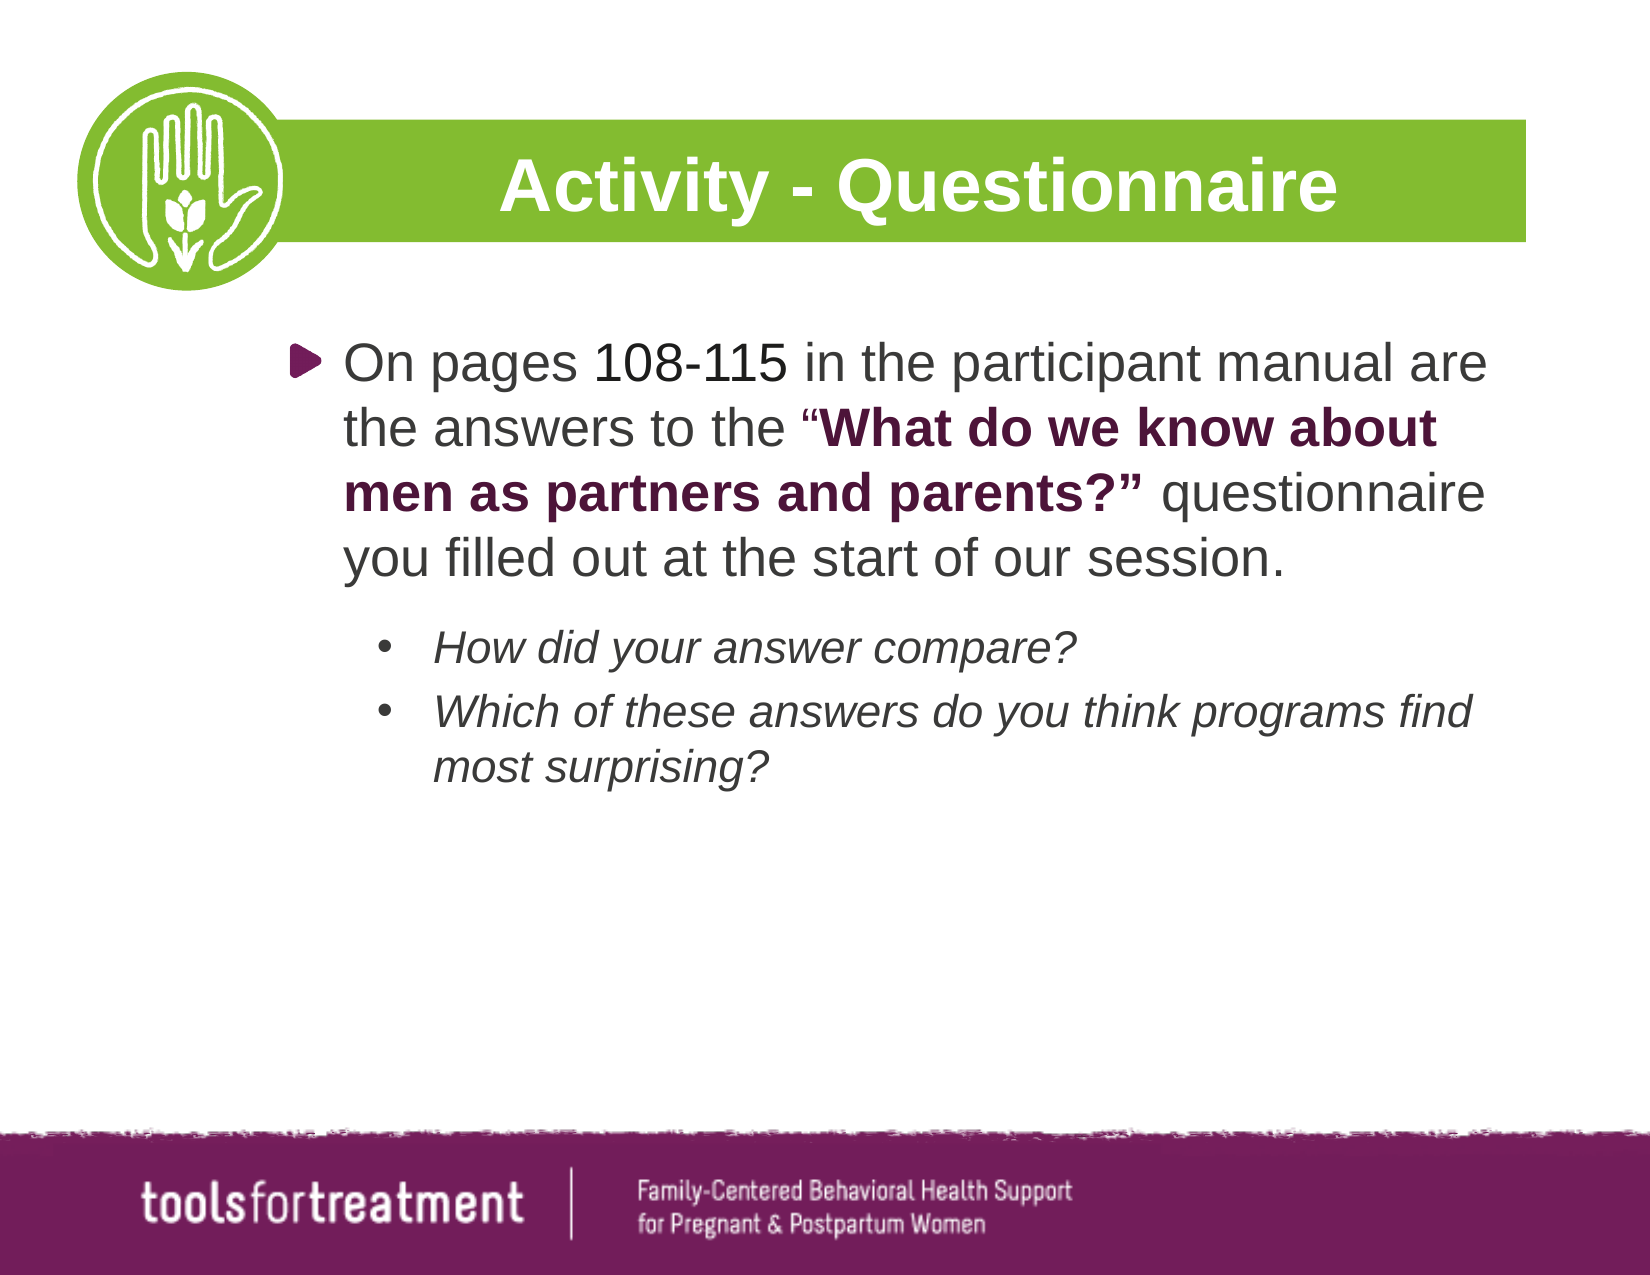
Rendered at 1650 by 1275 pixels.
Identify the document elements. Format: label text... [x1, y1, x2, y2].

list On pages 108-115 in the participant manual are the answers to the “What do we know about men as partners and parents?” questionnaire you filled out at the start of our session. How did your answer compare? Which of these answers do you think programs find most surprising? [268, 318, 1525, 923]
title Activity - Questionnaire [309, 127, 1530, 238]
picture [0, 0, 1650, 1275]
